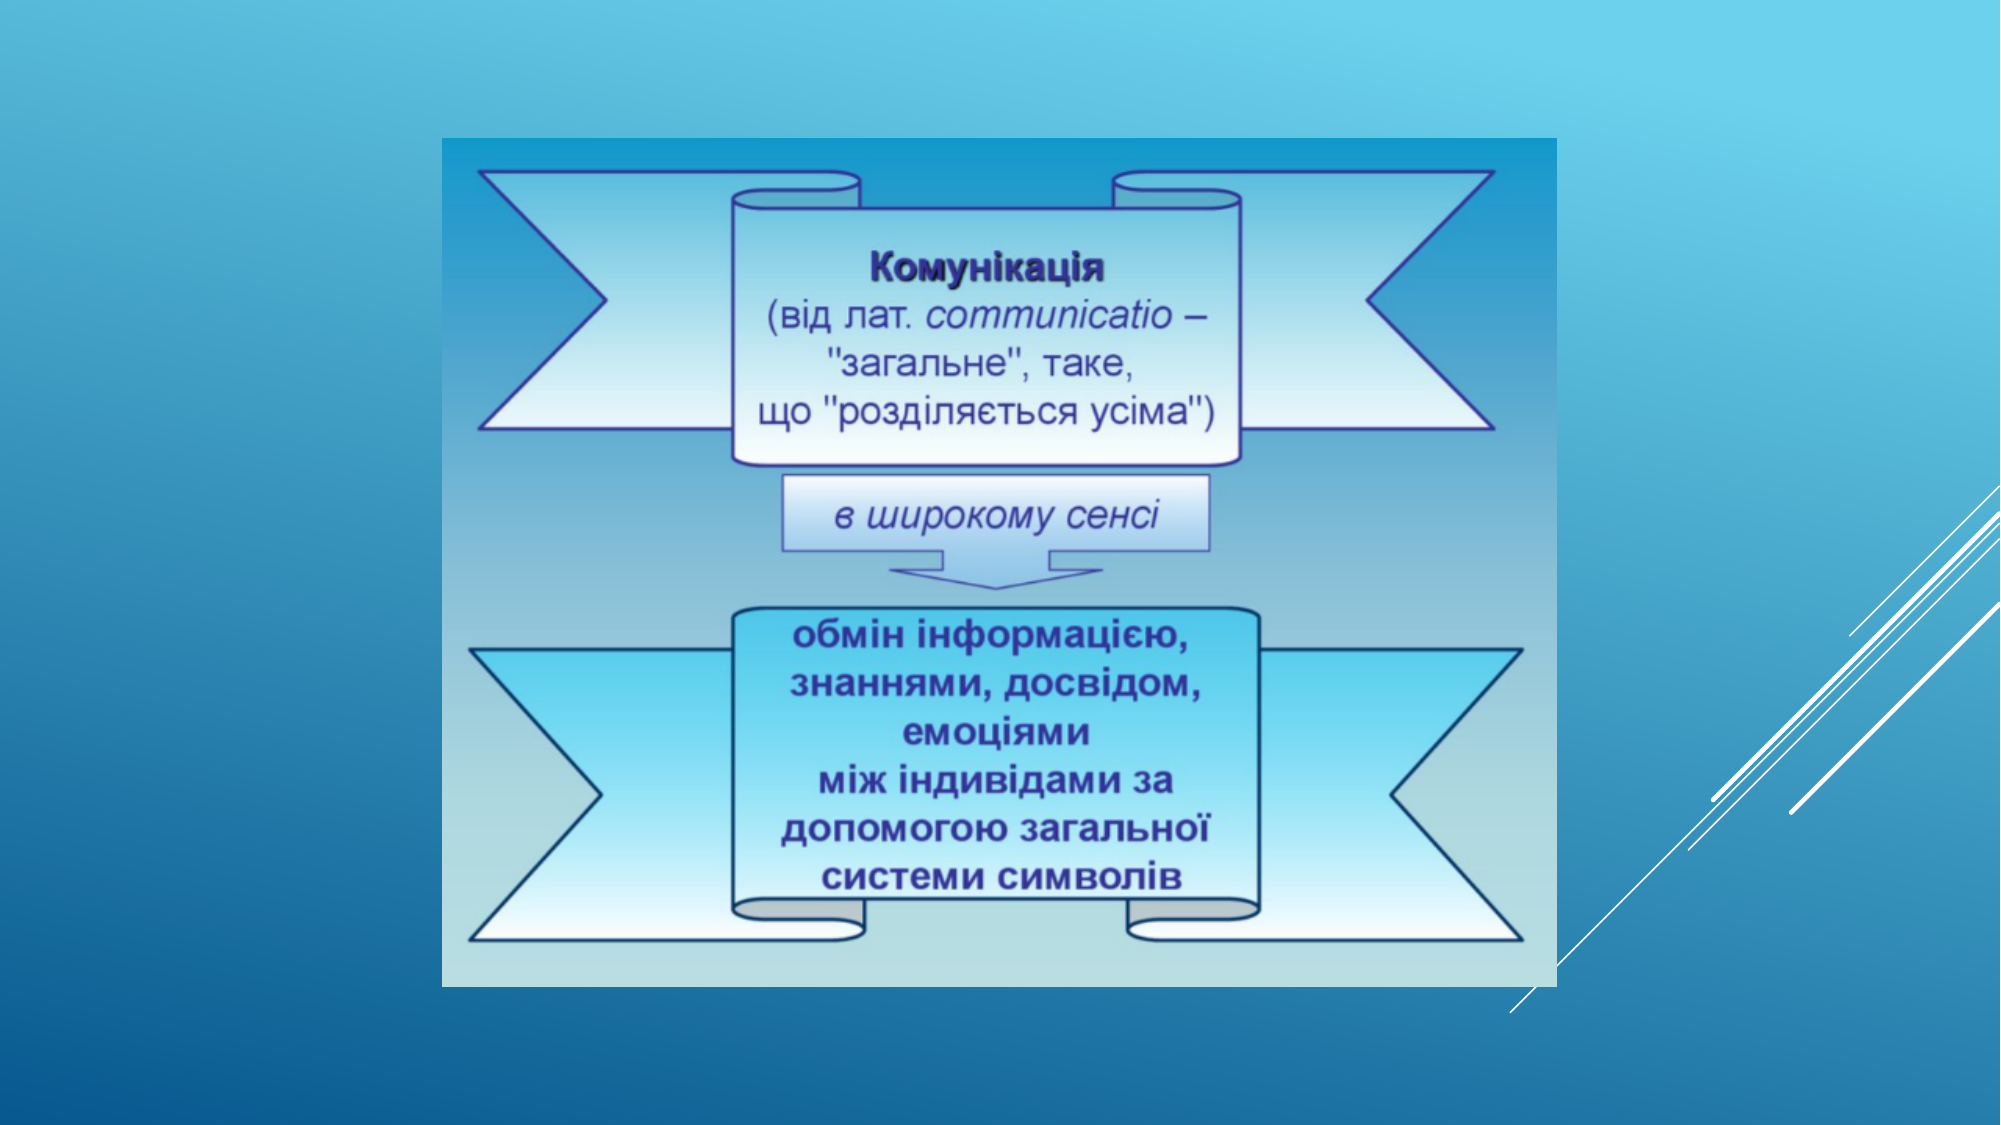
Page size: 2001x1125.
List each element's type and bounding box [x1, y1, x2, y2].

picture [442, 144, 1558, 987]
